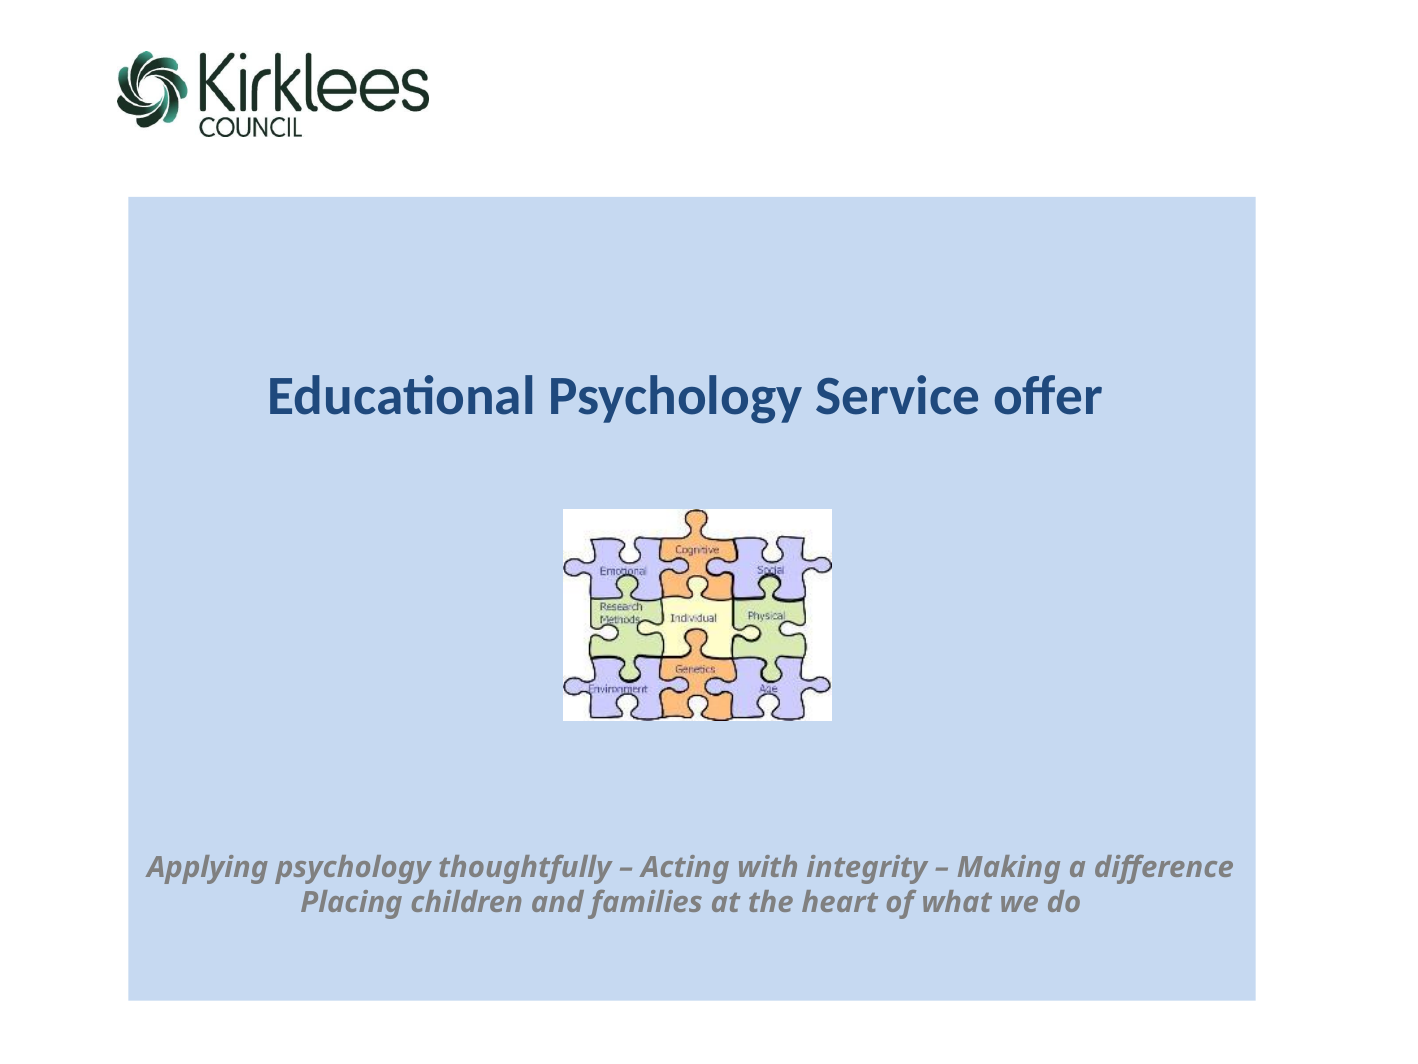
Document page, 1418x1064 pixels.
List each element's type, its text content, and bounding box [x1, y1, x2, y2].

picture [563, 509, 832, 721]
picture [116, 51, 429, 137]
subtitle Educational Psychology Service offer Applying psychology thoughtfully – Acting with integrity – Making a difference Placing children and families at the heart of what we do [128, 196, 1256, 1001]
